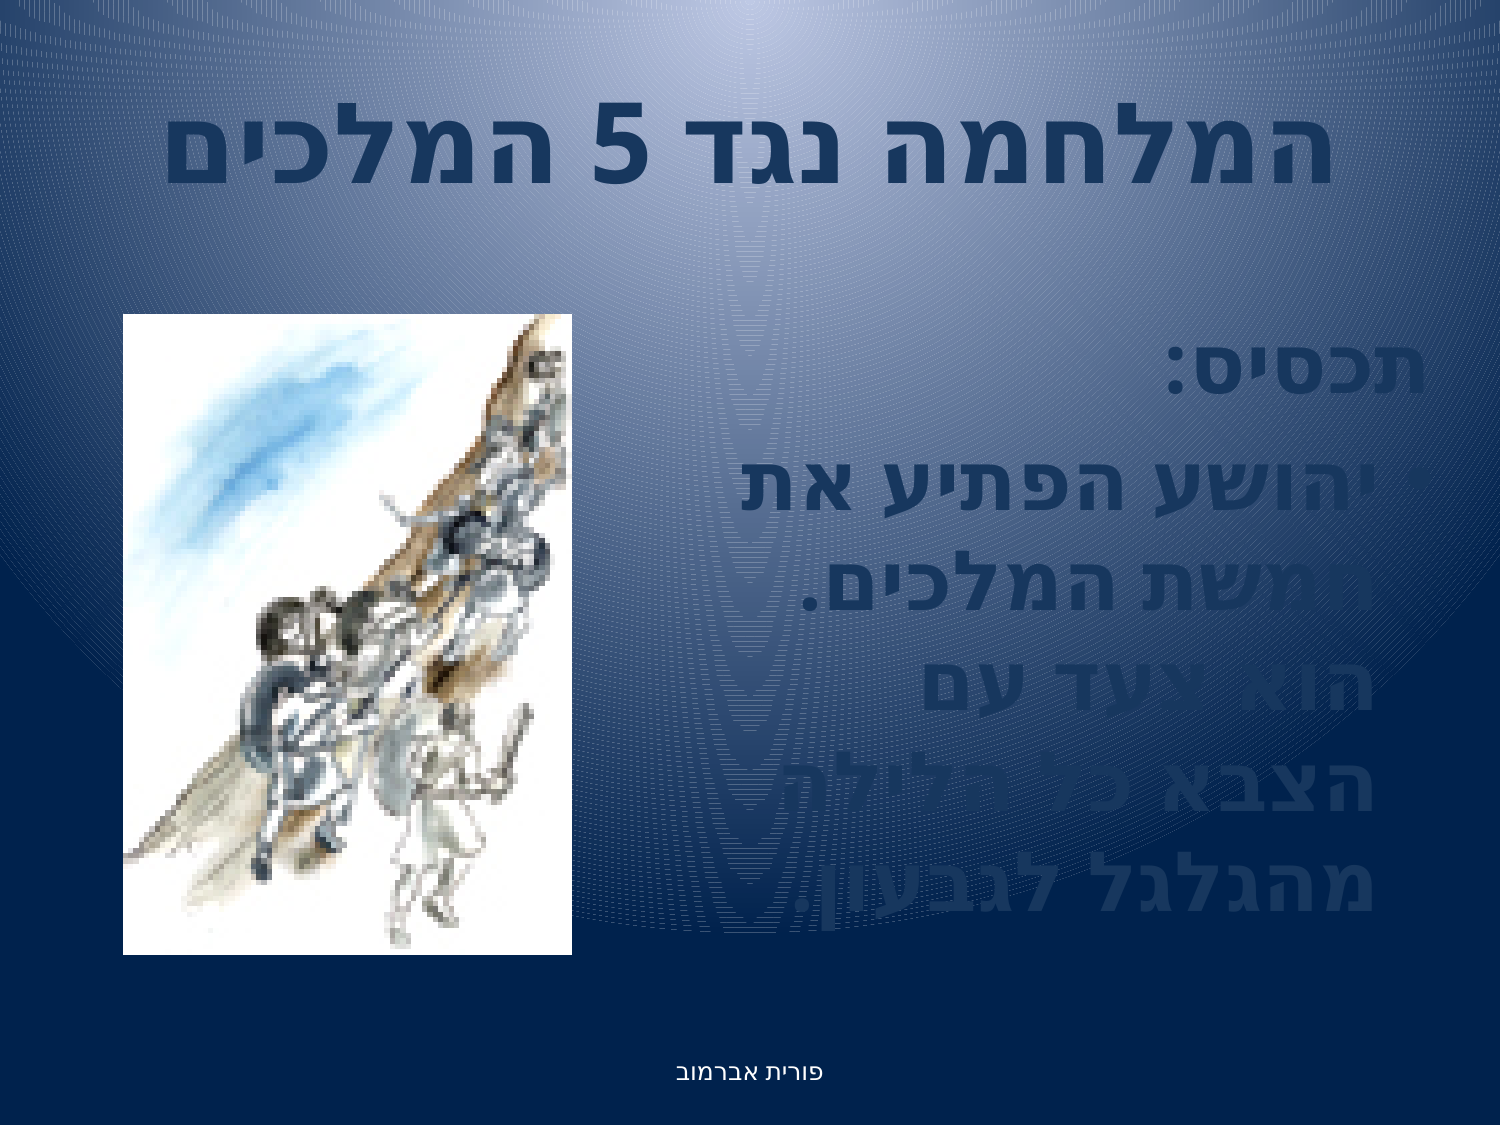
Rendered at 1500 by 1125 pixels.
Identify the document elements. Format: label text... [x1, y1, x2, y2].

footer פורית אברמוב [512, 1042, 988, 1103]
title המלחמה נגד 5 המלכים [75, 45, 1425, 233]
list תכסיס: יהושע הפתיע את חמשת המלכים. הוא צעד עם הצבא כל הלילה מהגלגל לגבעון. [679, 302, 1447, 946]
picture [123, 314, 573, 955]
